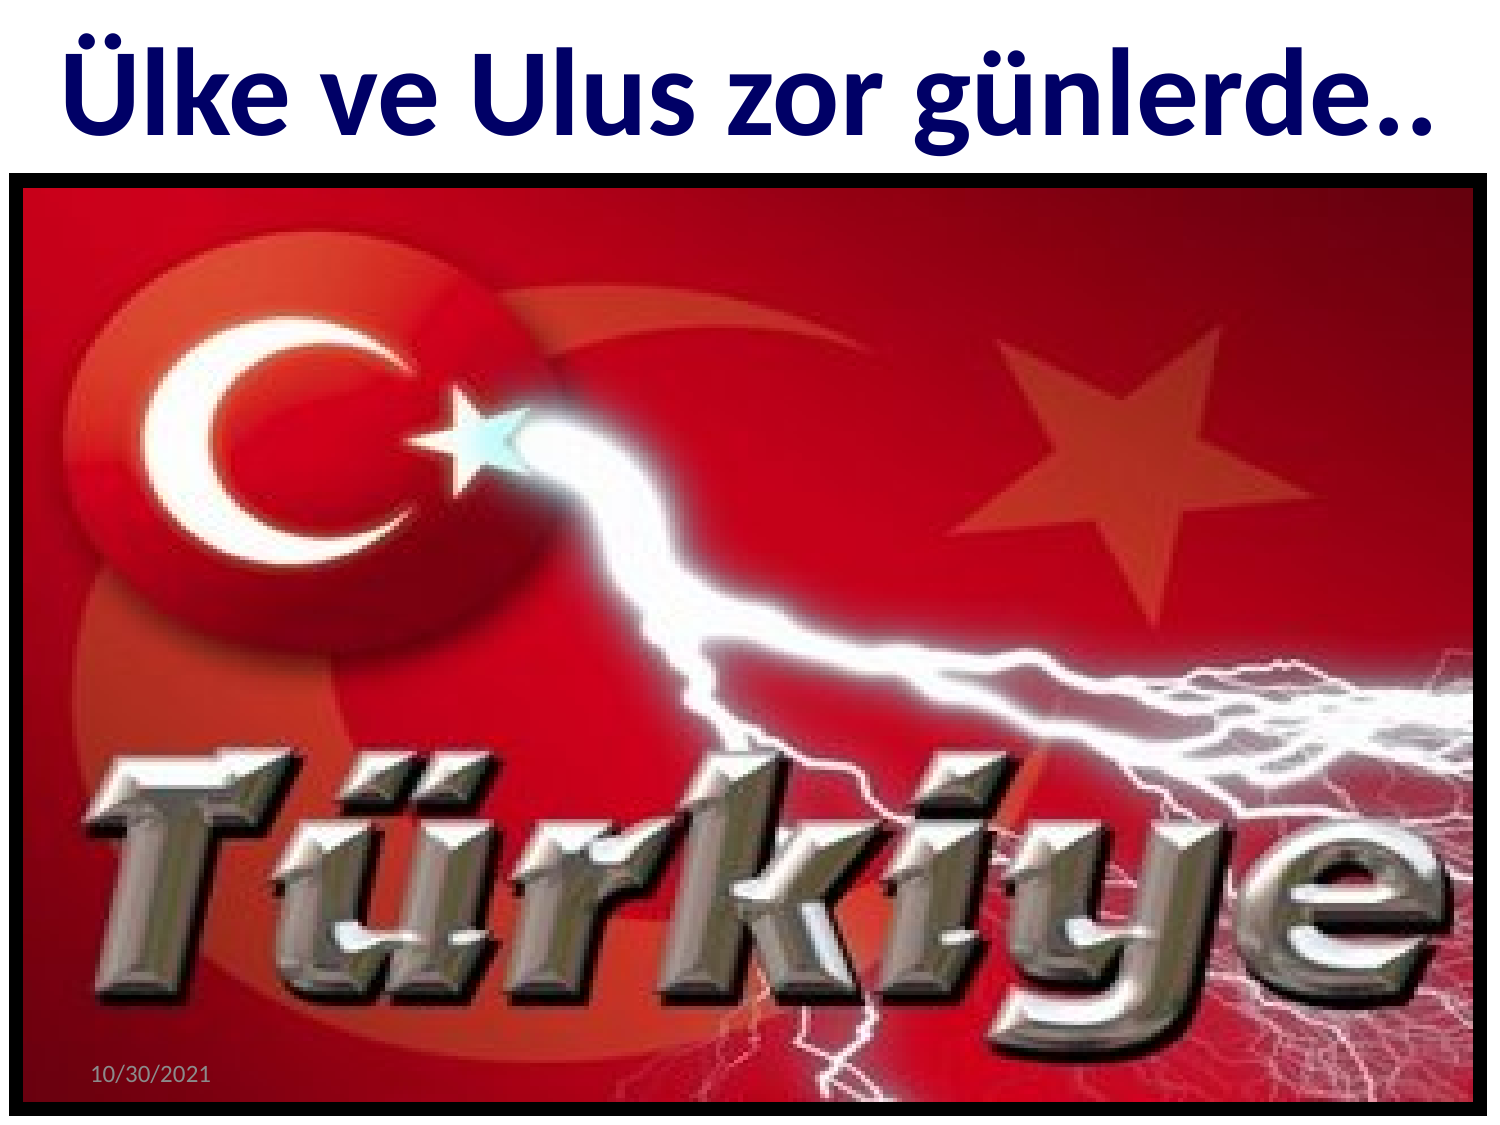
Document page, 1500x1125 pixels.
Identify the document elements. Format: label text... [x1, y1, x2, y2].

picture [23, 187, 1473, 1102]
title Ülke ve Ulus zor günlerde.. [0, 7, 1500, 165]
